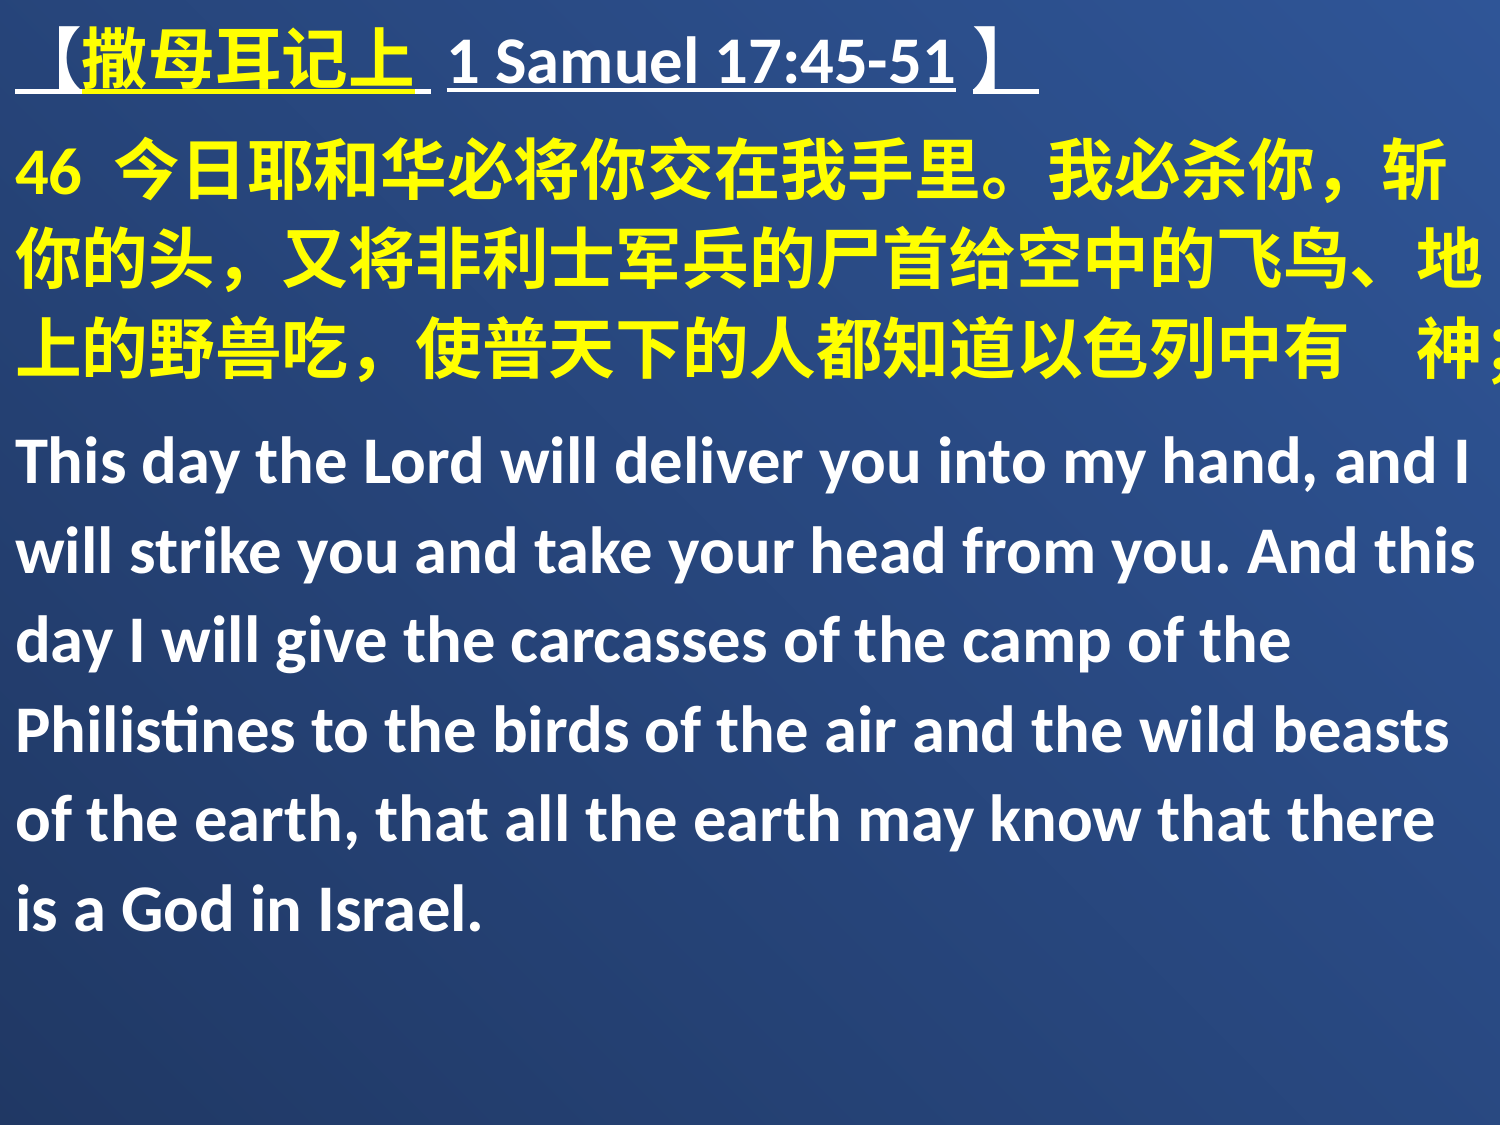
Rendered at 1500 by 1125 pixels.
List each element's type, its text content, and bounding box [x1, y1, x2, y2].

subtitle 【撒母耳记上 1 Samuel 17:45-51】 46 今日耶和华必将你交在我手里。我必杀你，斩你的头，又将非利士军兵的尸首给空中的飞鸟、地上的野兽吃，使普天下的人都知道以色列中有 神； This day the Lord will deliver you into my hand, and I will strike you and take your head from you. And this day I will give the carcasses of the camp of the Philistines to the birds of the air and the wild beasts of the earth, that all the earth may know that there is a God in Israel. [0, 0, 1500, 1125]
